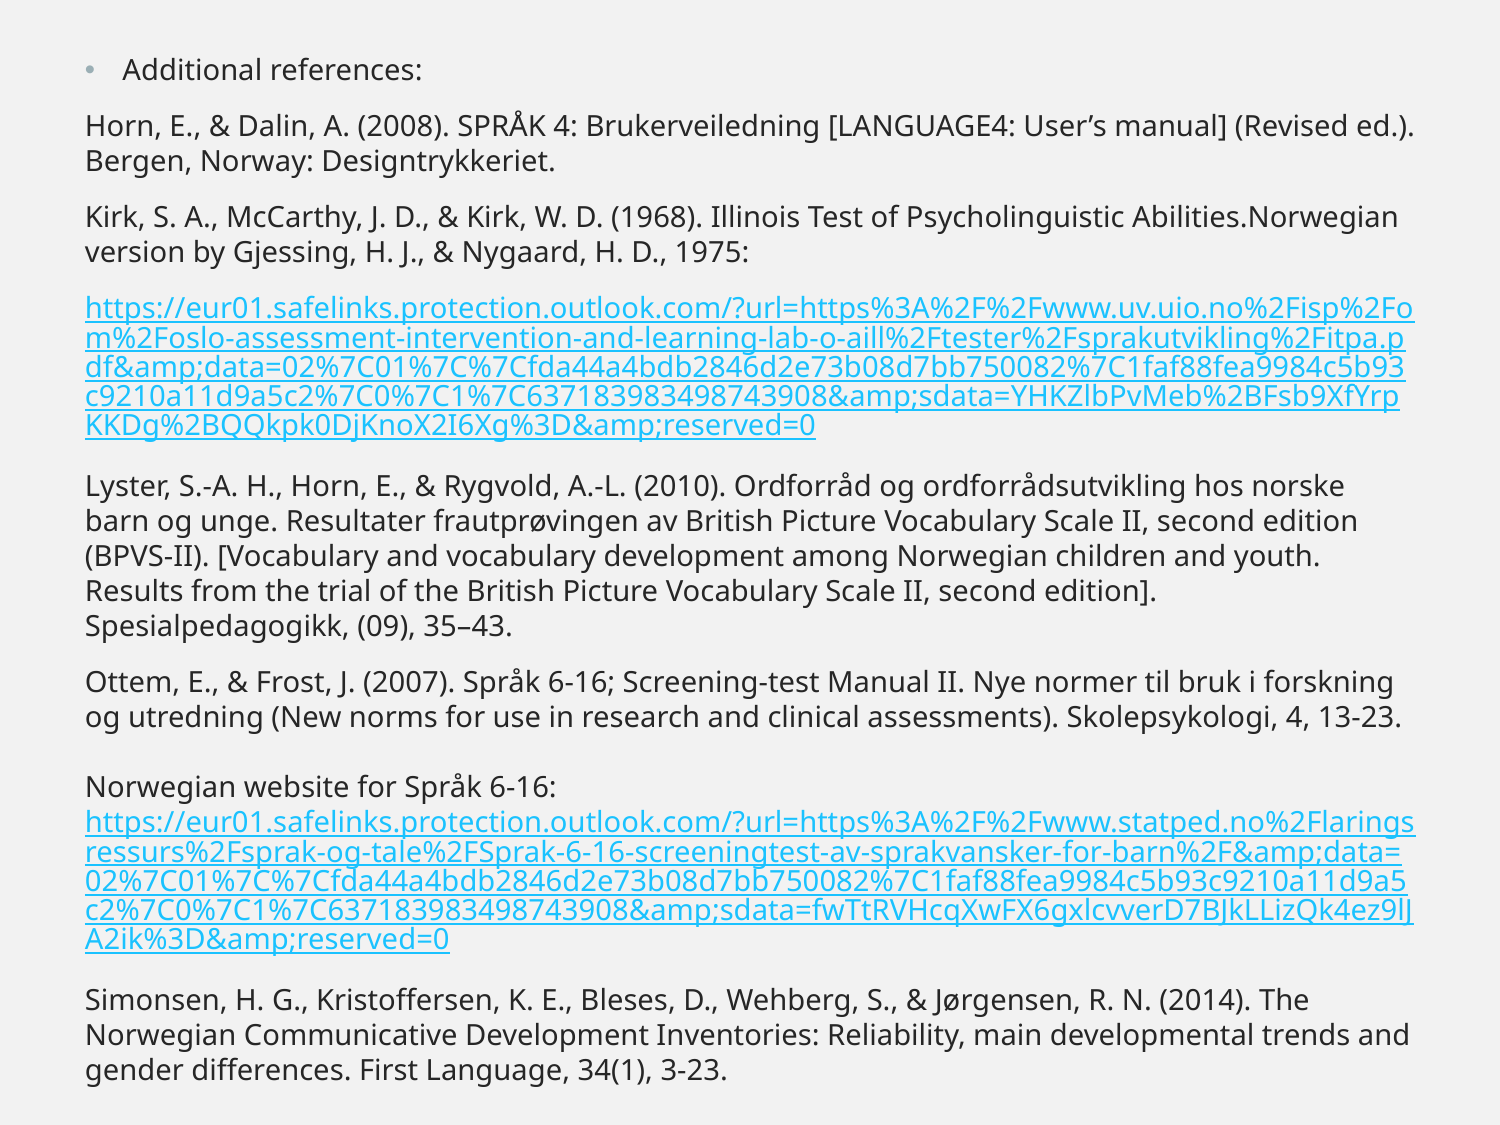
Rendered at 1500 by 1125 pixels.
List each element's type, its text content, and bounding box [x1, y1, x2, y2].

list Additional references: Horn, E., & Dalin, A. (2008). SPRÅK 4: Brukerveiledning [LANGUAGE4: User’s manual] (Revised ed.). Bergen, Norway: Designtrykkeriet. Kirk, S. A., McCarthy, J. D., & Kirk, W. D. (1968). Illinois Test of Psycholinguistic Abilities.Norwegian version by Gjessing, H. J., & Nygaard, H. D., 1975: https://eur01.safelinks.protection.outlook.com/?url=https%3A%2F%2Fwww.uv.uio.no%2Fisp%2Fom%2Foslo-assessment-intervention-and-learning-lab-o-aill%2Ftester%2Fsprakutvikling%2Fitpa.pdf&amp;data=02%7C01%7C%7Cfda44a4bdb2846d2e73b08d7bb750082%7C1faf88fea9984c5b93c9210a11d9a5c2%7C0%7C1%7C637183983498743908&amp;sdata=YHKZlbPvMeb%2BFsb9XfYrpKKDg%2BQQkpk0DjKnoX2I6Xg%3D&amp;reserved=0 Lyster, S.-A. H., Horn, E., & Rygvold, A.-L. (2010). Ordforråd og ordforrådsutvikling hos norske barn og unge. Resultater frautprøvingen av British Picture Vocabulary Scale II, second edition (BPVS-II). [Vocabulary and vocabulary development among Norwegian children and youth. Results from the trial of the British Picture Vocabulary Scale II, second edition]. Spesialpedagogikk, (09), 35–43. Ottem, E., & Frost, J. (2007). Språk 6-16; Screening-test Manual II. Nye normer til bruk i forskning og utredning (New norms for use in research and clinical assessments). Skolepsykologi, 4, 13-23. Norwegian website for Språk 6-16: https://eur01.safelinks.protection.outlook.com/?url=https%3A%2F%2Fwww.statped.no%2Flaringsressurs%2Fsprak-og-tale%2FSprak-6-16-screeningtest-av-sprakvansker-for-barn%2F&amp;data=02%7C01%7C%7Cfda44a4bdb2846d2e73b08d7bb750082%7C1faf88fea9984c5b93c9210a11d9a5c2%7C0%7C1%7C637183983498743908&amp;sdata=fwTtRVHcqXwFX6gxlcvverD7BJkLLizQk4ez9lJA2ik%3D&amp;reserved=0 Simonsen, H. G., Kristoffersen, K. E., Bleses, D., Wehberg, S., & Jørgensen, R. N. (2014). The Norwegian Communicative Development Inventories: Reliability, main developmental trends and gender differences. First Language, 34(1), 3-23. [69, 44, 1433, 1125]
